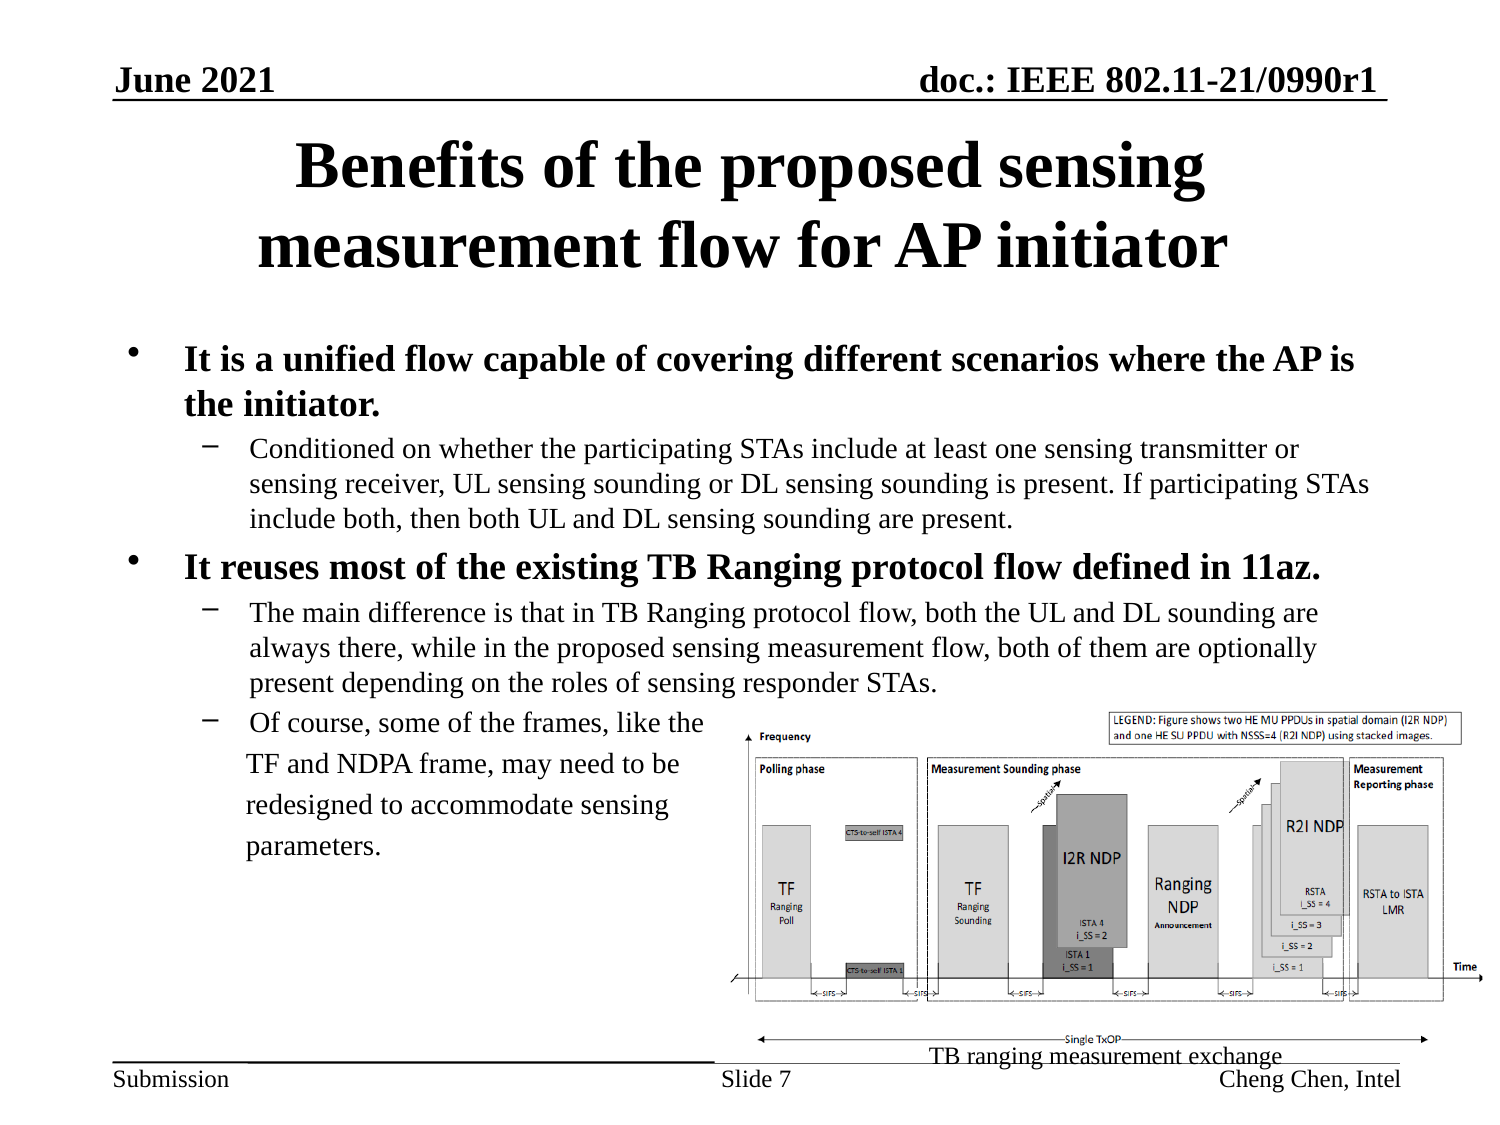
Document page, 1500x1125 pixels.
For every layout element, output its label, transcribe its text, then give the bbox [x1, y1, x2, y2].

list It is a unified flow capable of covering different scenarios where the AP is the initiator. Conditioned on whether the participating STAs include at least one sensing transmitter or sensing receiver, UL sensing sounding or DL sensing sounding is present. If participating STAs include both, then both UL and DL sensing sounding are present. It reuses most of the existing TB Ranging protocol flow defined in 11az. The main difference is that in TB Ranging protocol flow, both the UL and DL sounding are always there, while in the proposed sensing measurement flow, both of them are optionally present depending on the roles of sensing responder STAs. Of course, some of the frames, like the TF and NDPA frame, may need to be redesigned to accommodate sensing parameters. [112, 326, 1388, 1002]
picture [714, 704, 1483, 1063]
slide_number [114, 54, 278, 101]
text_box TB ranging measurement exchange [913, 1071, 1298, 1077]
title Benefits of the proposed sensing measurement flow for AP initiator [114, 113, 1390, 289]
footer Cheng Chen, Intel [1186, 1071, 1402, 1093]
slide_number Slide 7 [712, 1069, 800, 1093]
